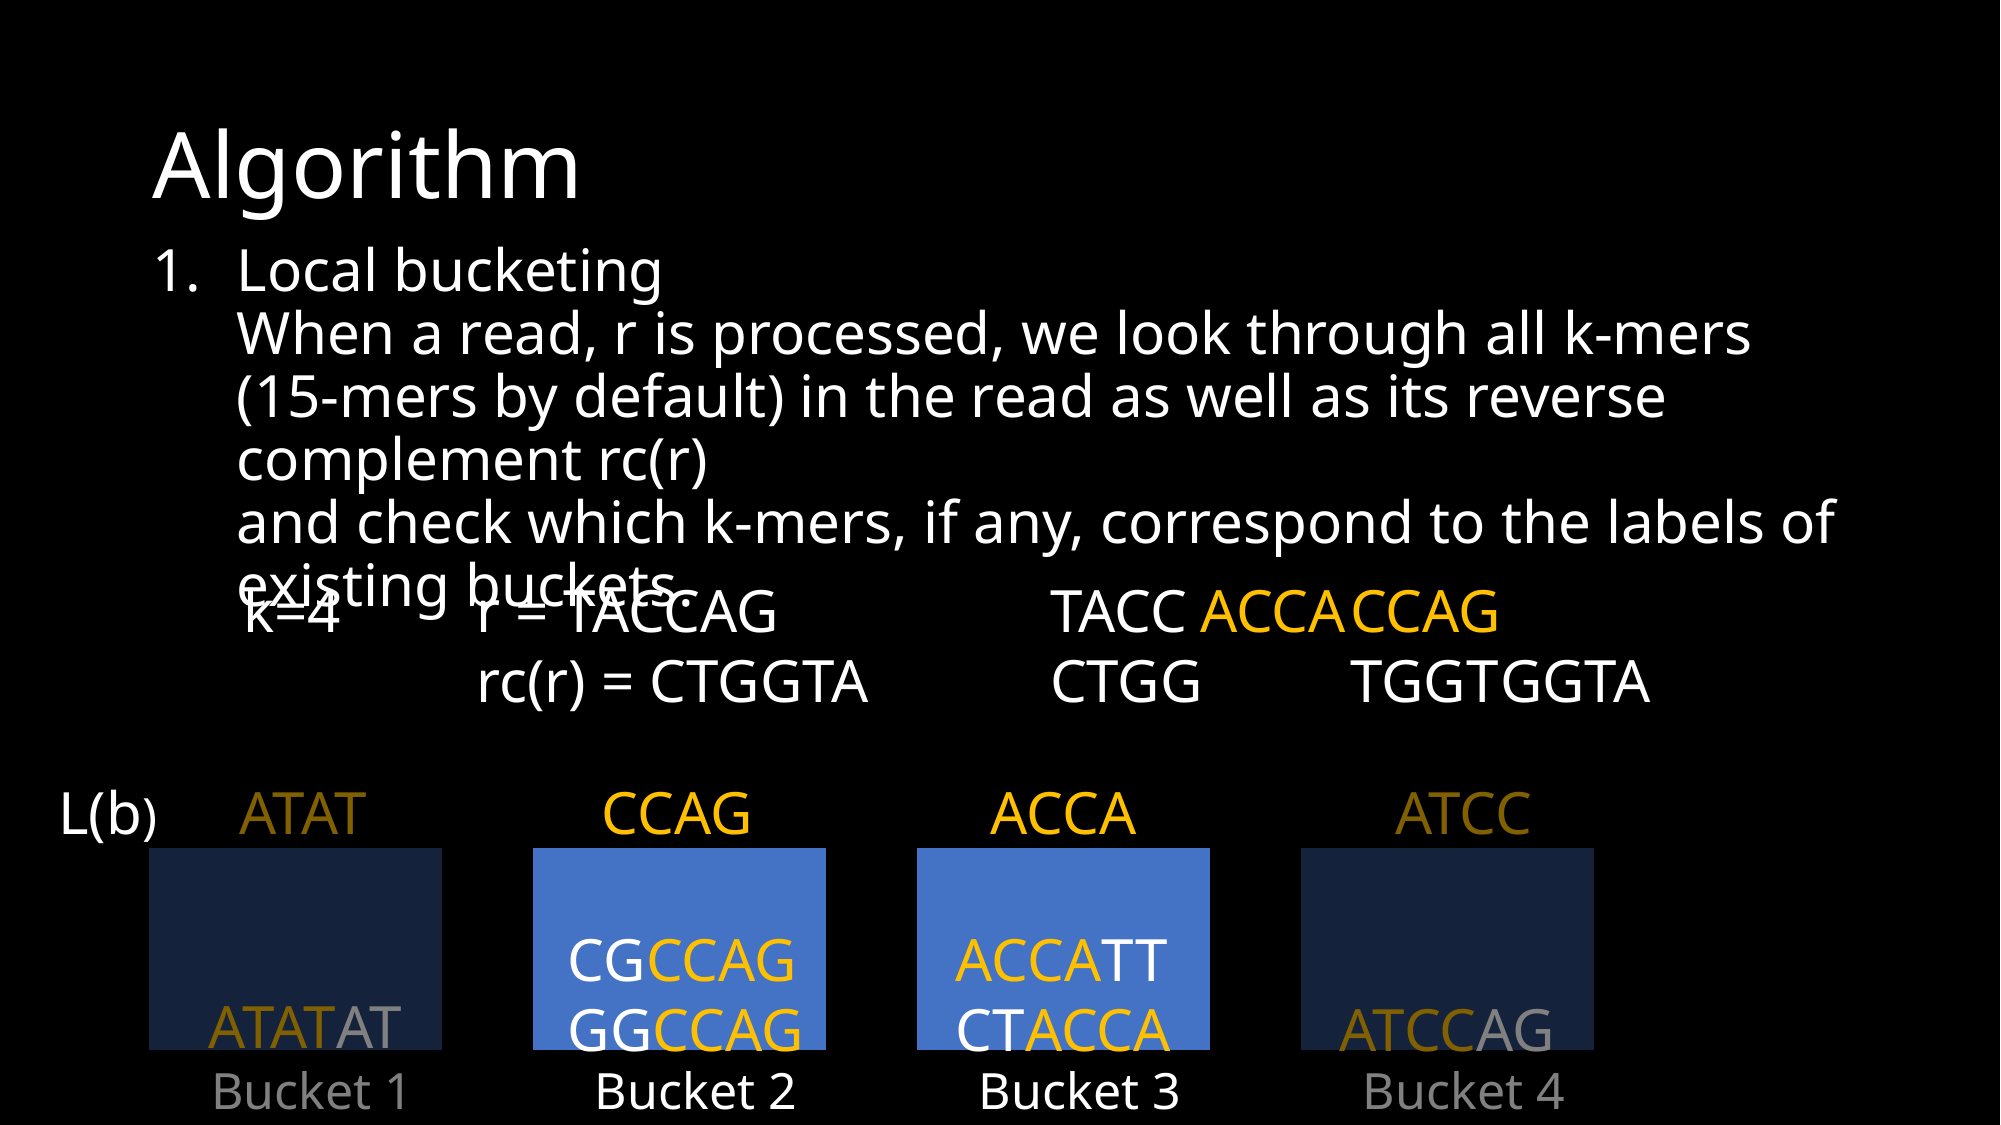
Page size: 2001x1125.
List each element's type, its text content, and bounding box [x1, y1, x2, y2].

text_box [530, 845, 829, 1053]
text_box Bucket 2 [580, 1070, 812, 1125]
text_box CCAG [586, 768, 768, 854]
text_box L(b) [43, 768, 172, 854]
text_box ATCC [1380, 768, 1548, 854]
text_box ACCATT CTACCA [943, 915, 1184, 1070]
text_box ATAT [224, 769, 382, 854]
text_box Bucket 3 [964, 1051, 1196, 1125]
text_box ATATAT [196, 922, 415, 1068]
text_box Bucket 4 [1348, 1051, 1580, 1125]
text_box CGCCAG GGCCAG [552, 915, 819, 1070]
text_box [1298, 845, 1597, 1053]
text_box Bucket 1 [196, 1051, 428, 1125]
text_box k=4 [228, 566, 356, 652]
text_box TACC ACCA CCAG CTGG TGGT GGTA [1035, 566, 1666, 722]
list Local bucketing When a read, r is processed, we look through all k-mers (15-mers by default) in the read as well as its reverse complement rc(r) and check which k-mers, if any, correspond to the labels of existing buckets. [137, 233, 1863, 1125]
text_box r = TACCAG rc(r) = CTGGTA [461, 566, 884, 722]
text_box ACCA [975, 768, 1152, 854]
text_box [146, 845, 445, 1053]
text_box [914, 845, 1213, 1053]
title Algorithm [137, 59, 1863, 233]
text_box ATCCAG [1324, 915, 1570, 1070]
